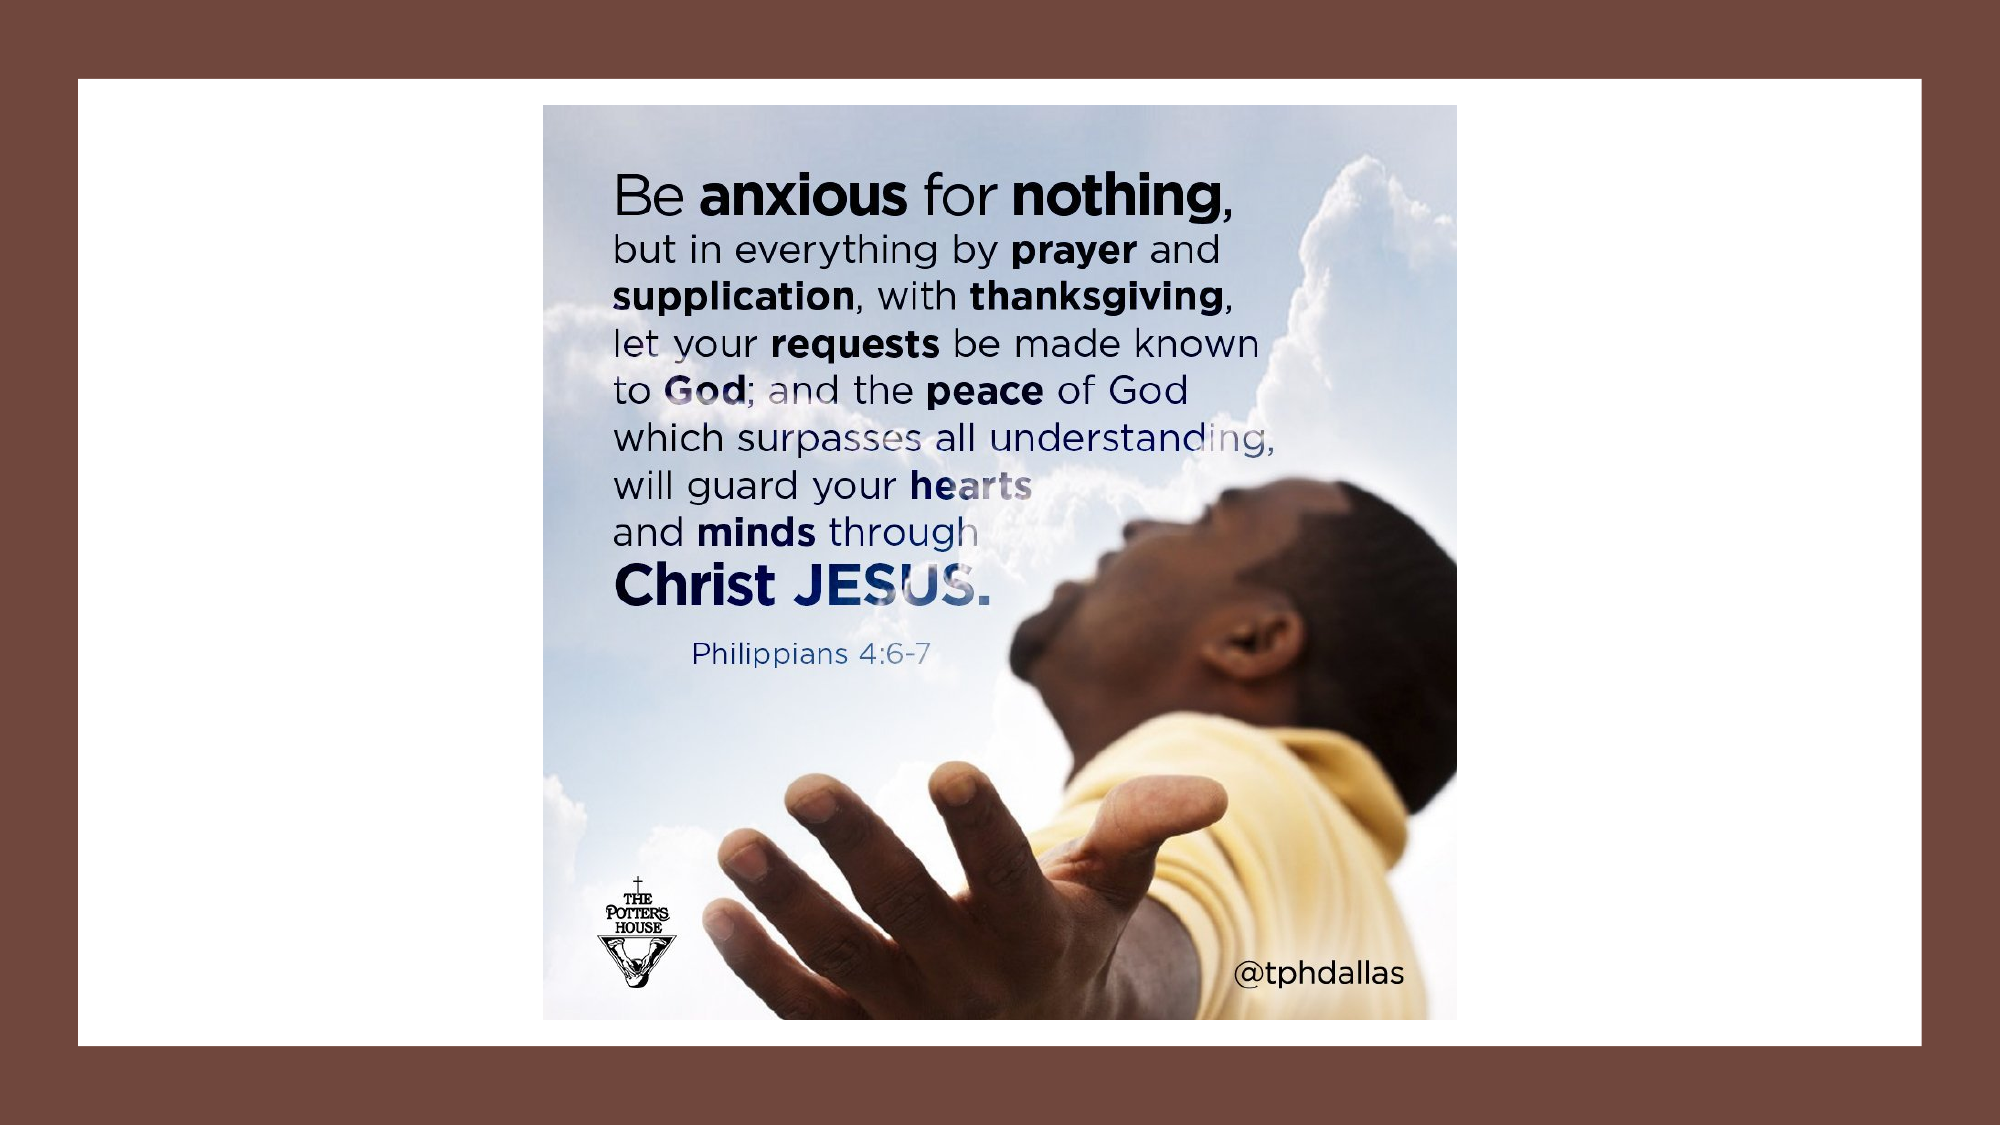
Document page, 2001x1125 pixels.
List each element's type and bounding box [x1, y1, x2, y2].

text_box [77, 78, 1923, 1047]
text_box [0, 0, 2000, 1125]
picture [543, 105, 1457, 1020]
